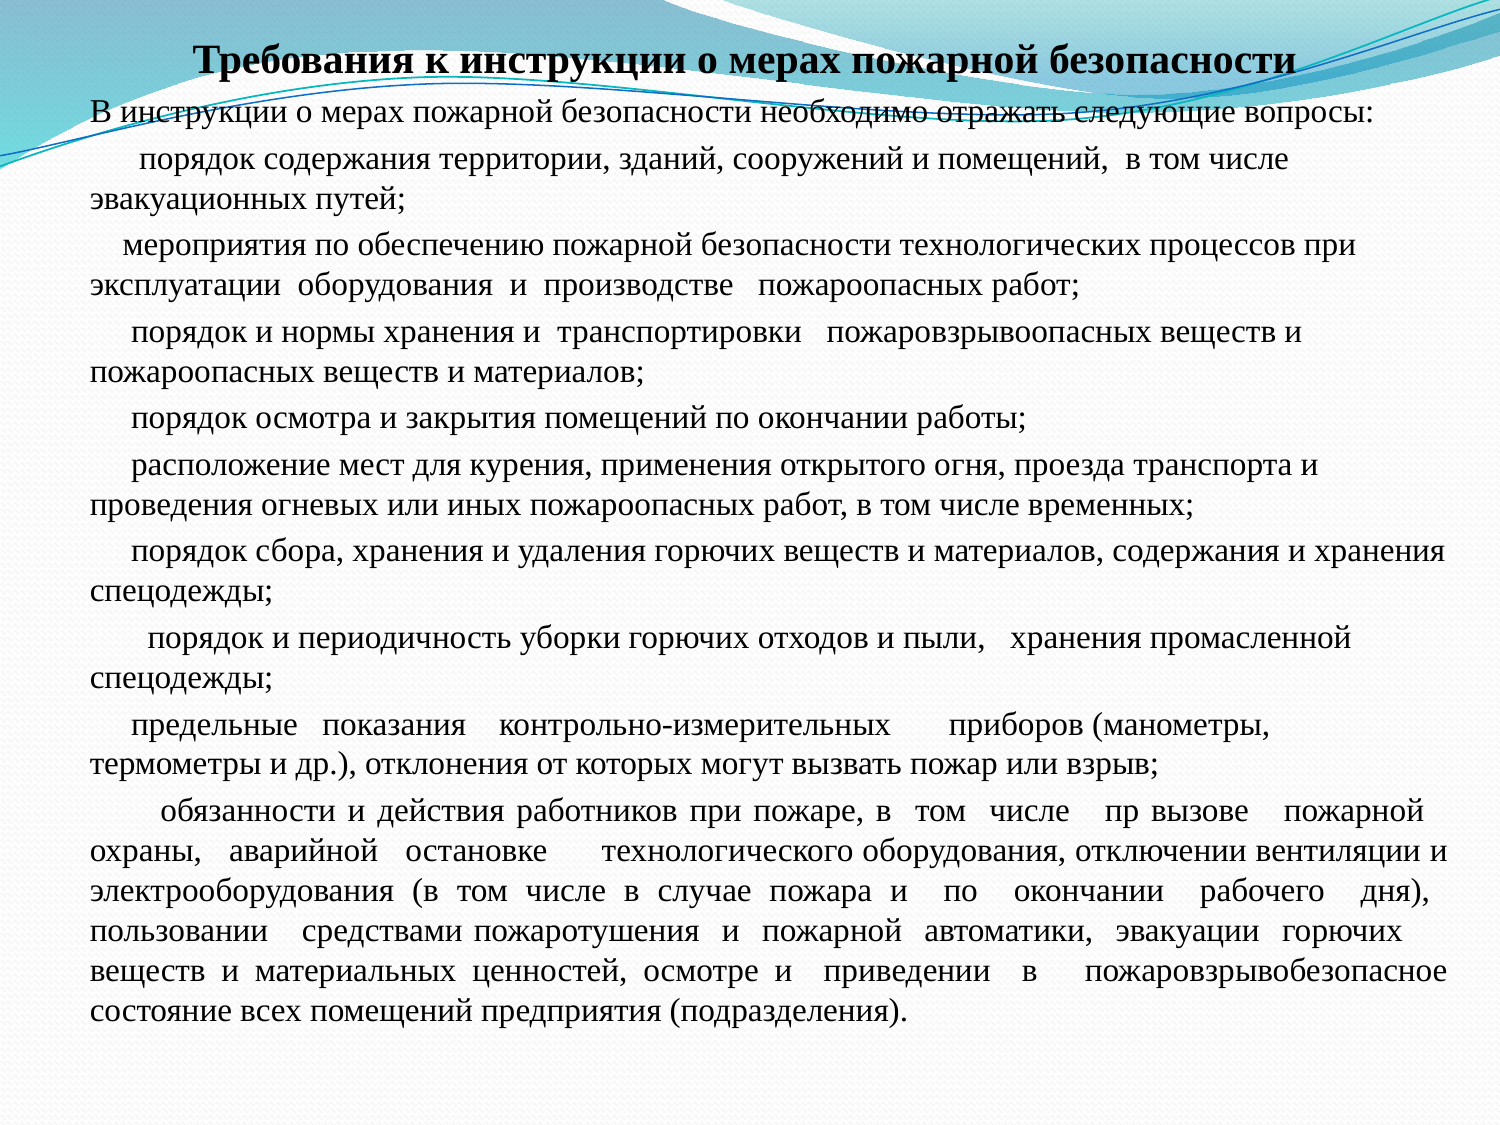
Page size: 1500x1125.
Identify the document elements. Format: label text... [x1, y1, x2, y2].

title Требования к инструкции о мерах пожарной безопасности [75, 35, 1425, 82]
list В инструкции о мерах пожарной безопасности необходимо отражать следующие вопросы: порядок содержания территории, зданий, сооружений и помещений, в том числе эвакуационных путей; мероприятия по обеспечению пожарной безопасности технологических процессов при эксплуатации оборудования и производстве пожароопасных работ; порядок и нормы хранения и транспортировки пожаровзрывоопасных веществ и пожароопасных веществ и материалов; порядок осмотра и закрытия помещений по окончании работы; расположение мест для курения, применения открытого огня, проезда транспорта и проведения огневых или иных пожароопасных работ, в том числе временных; порядок сбора, хранения и удаления горючих веществ и материалов, содержания и хранения спецодежды; порядок и периодичность уборки горючих отходов и пыли, хранения промасленной спецодежды; предельные показания контрольно-измерительных приборов (манометры, термометры и др.), отклонения от которых могут вызвать пожар или взрыв; обязанности и действия работников при пожаре, в том числе пр вызове пожарной охраны, аварийной остановке технологического оборудования, отключении вентиляции и электрооборудования (в том числе в случае пожара и по окончании рабочего дня), пользовании средствами пожаротушения и пожарной автоматики, эвакуации горючих веществ и материальных ценностей, осмотре и приведении в пожаровзрывобезопасное состояние всех помещений предприятия (подразделения). [75, 82, 1465, 1038]
